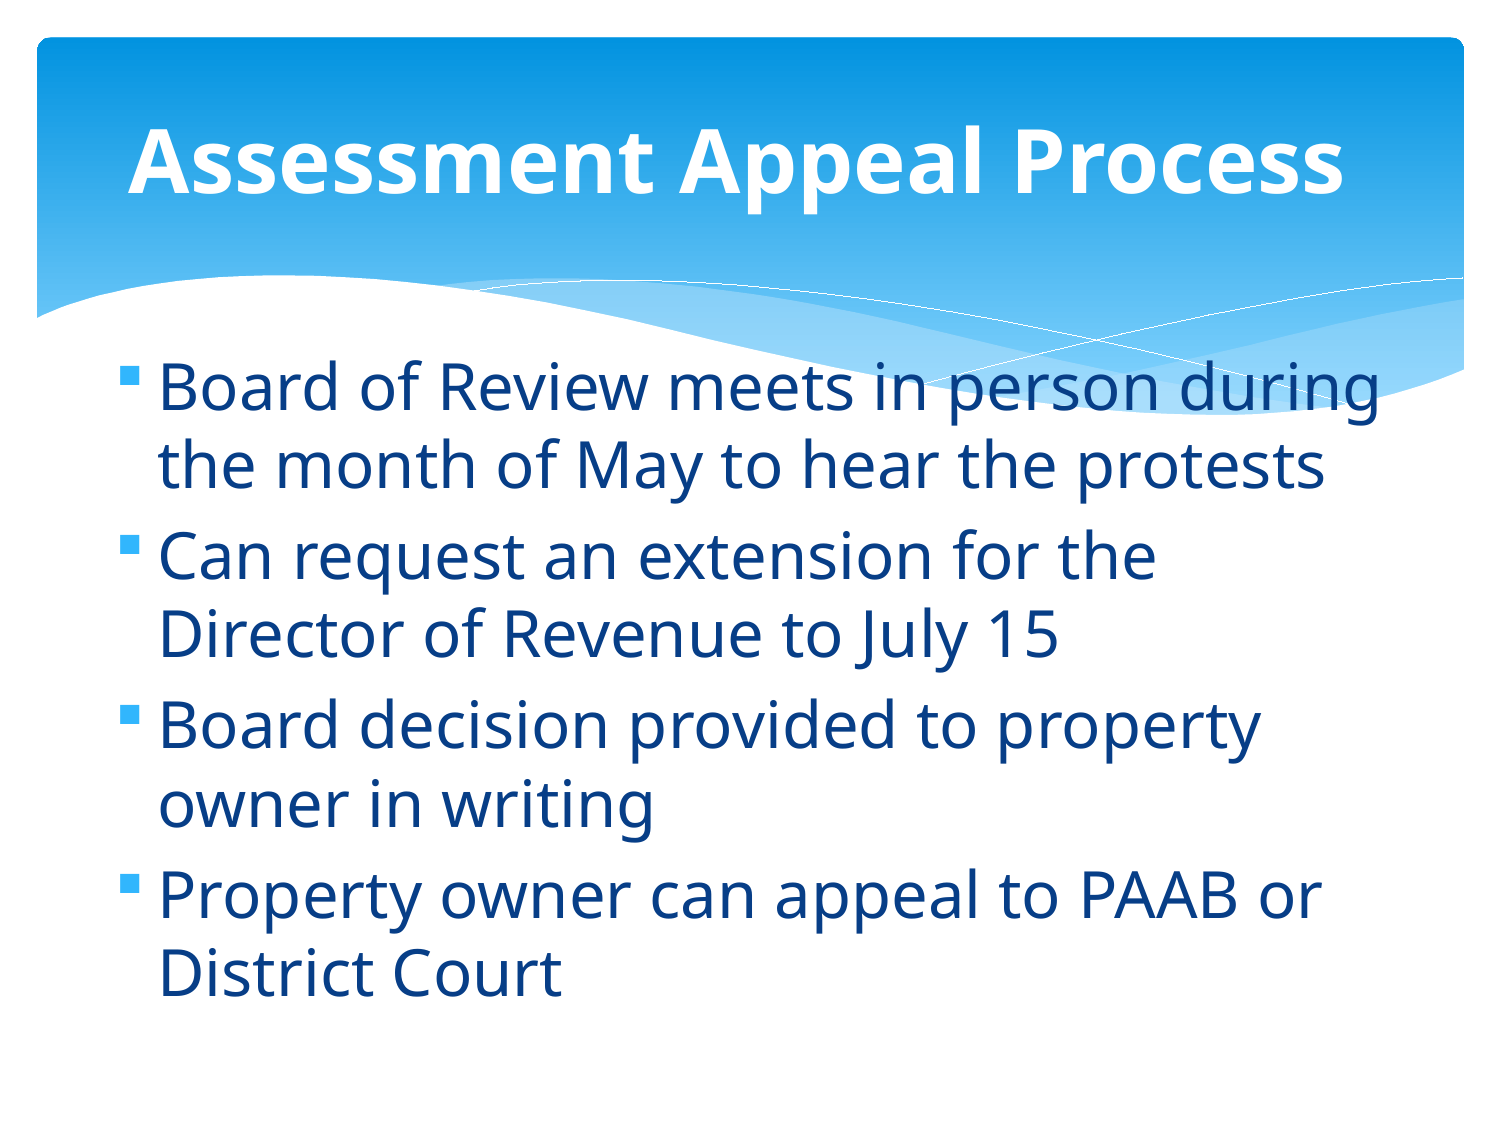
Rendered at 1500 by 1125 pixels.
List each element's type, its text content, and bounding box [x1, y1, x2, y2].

title Assessment Appeal Process [75, 55, 1425, 261]
list Board of Review meets in person during the month of May to hear the protests Can request an extension for the Director of Revenue to July 15 Board decision provided to property owner in writing Property owner can appeal to PAAB or District Court [99, 337, 1413, 1038]
